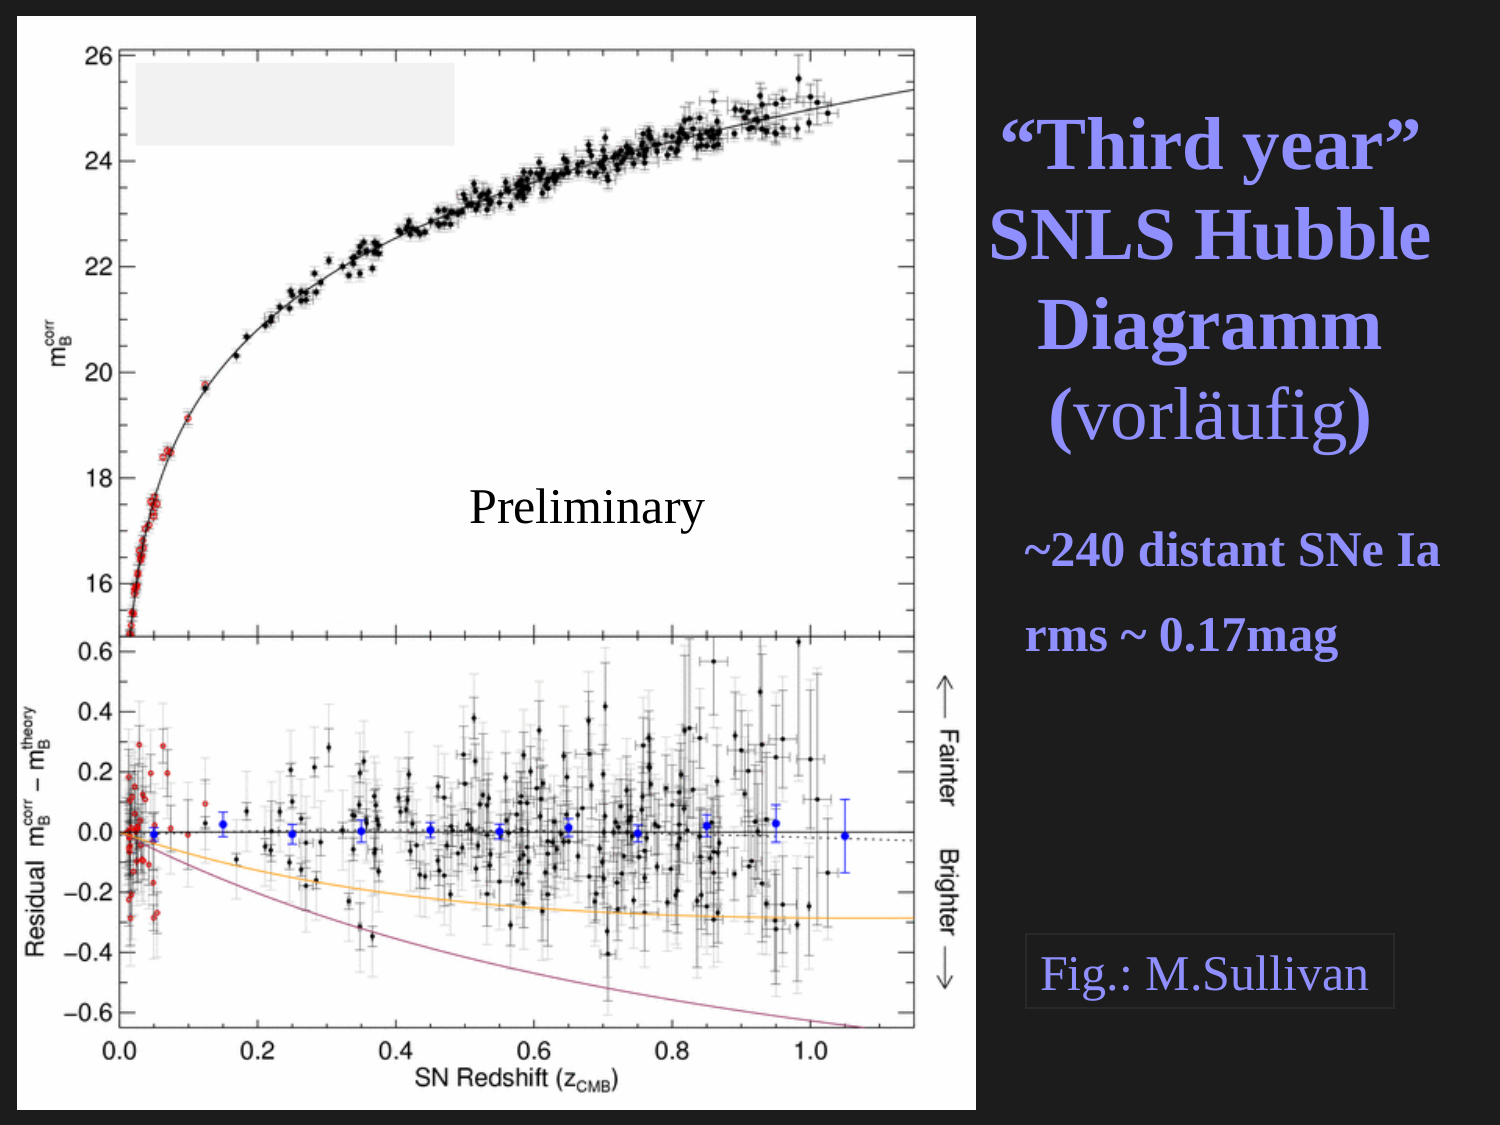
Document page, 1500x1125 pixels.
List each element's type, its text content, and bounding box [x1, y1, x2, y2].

text_box ~240 distant SNe Ia rms ~ 0.17mag [1009, 508, 1500, 669]
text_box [17, 15, 976, 1111]
text_box Fig.: M.Sullivan [1025, 933, 1395, 1008]
title “Third year” SNLS Hubble Diagramm (vorläufig) [981, 222, 1459, 327]
